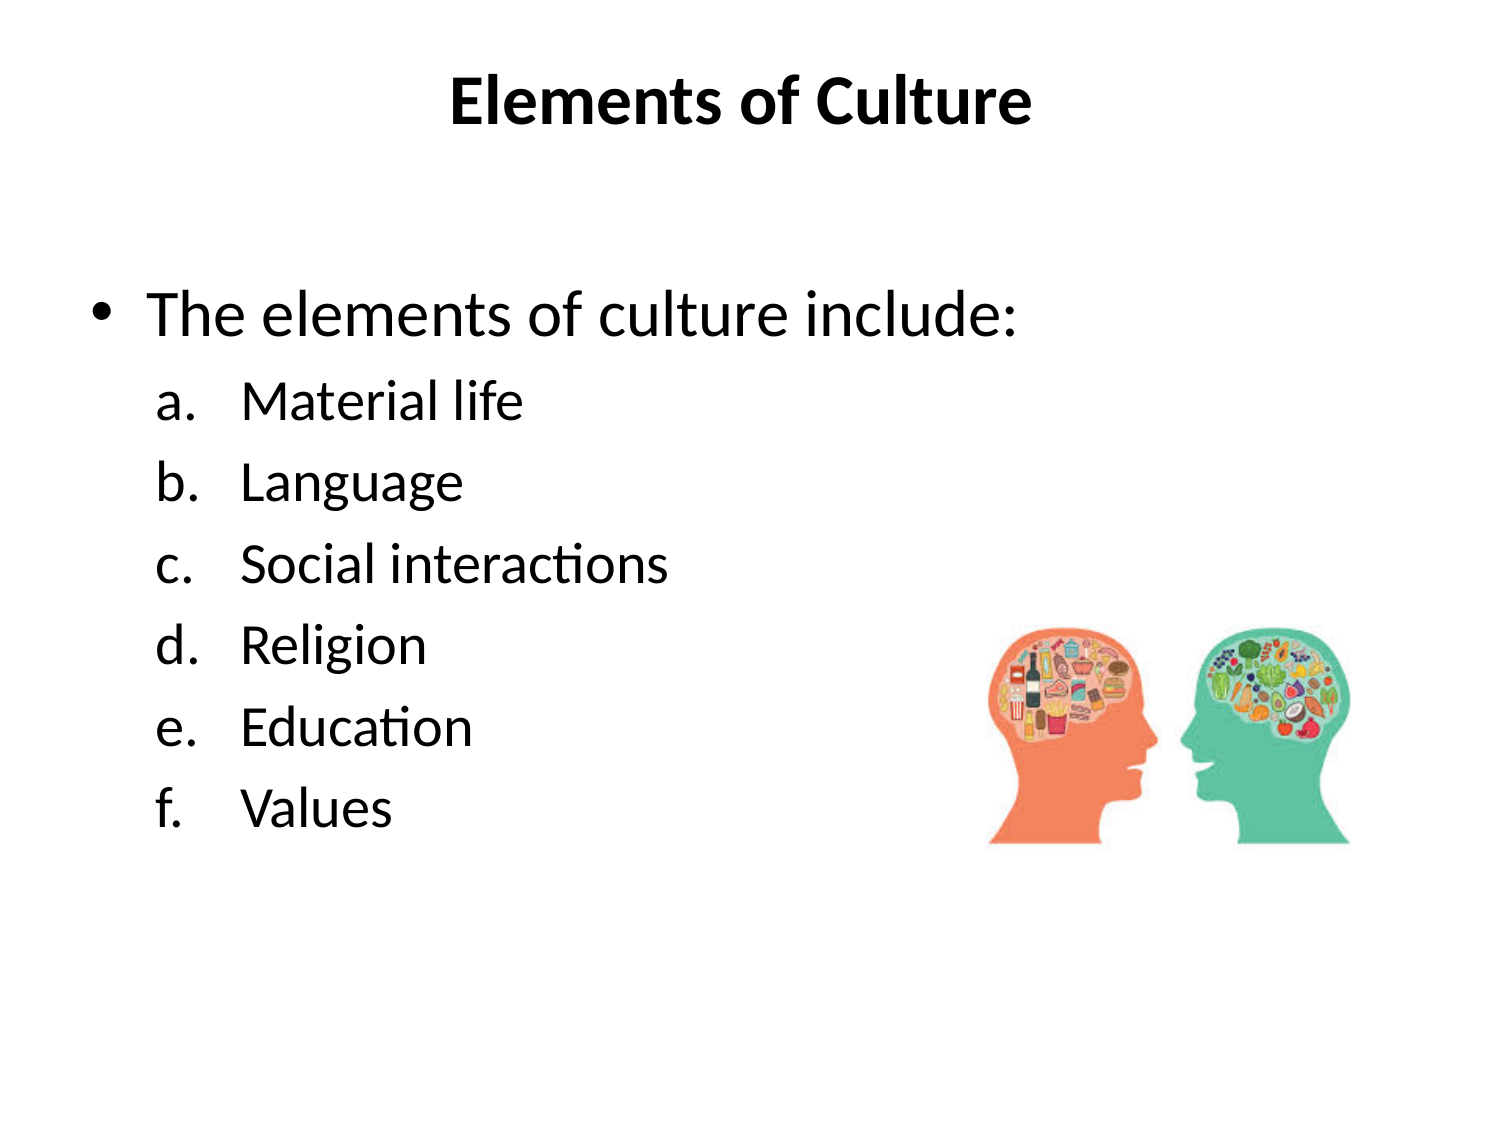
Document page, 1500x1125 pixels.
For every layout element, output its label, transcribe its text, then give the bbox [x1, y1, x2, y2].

picture [962, 587, 1377, 885]
list The elements of culture include: Material life Language Social interactions Religion Education Values [75, 262, 1425, 1005]
title Elements of Culture [75, 45, 1425, 233]
